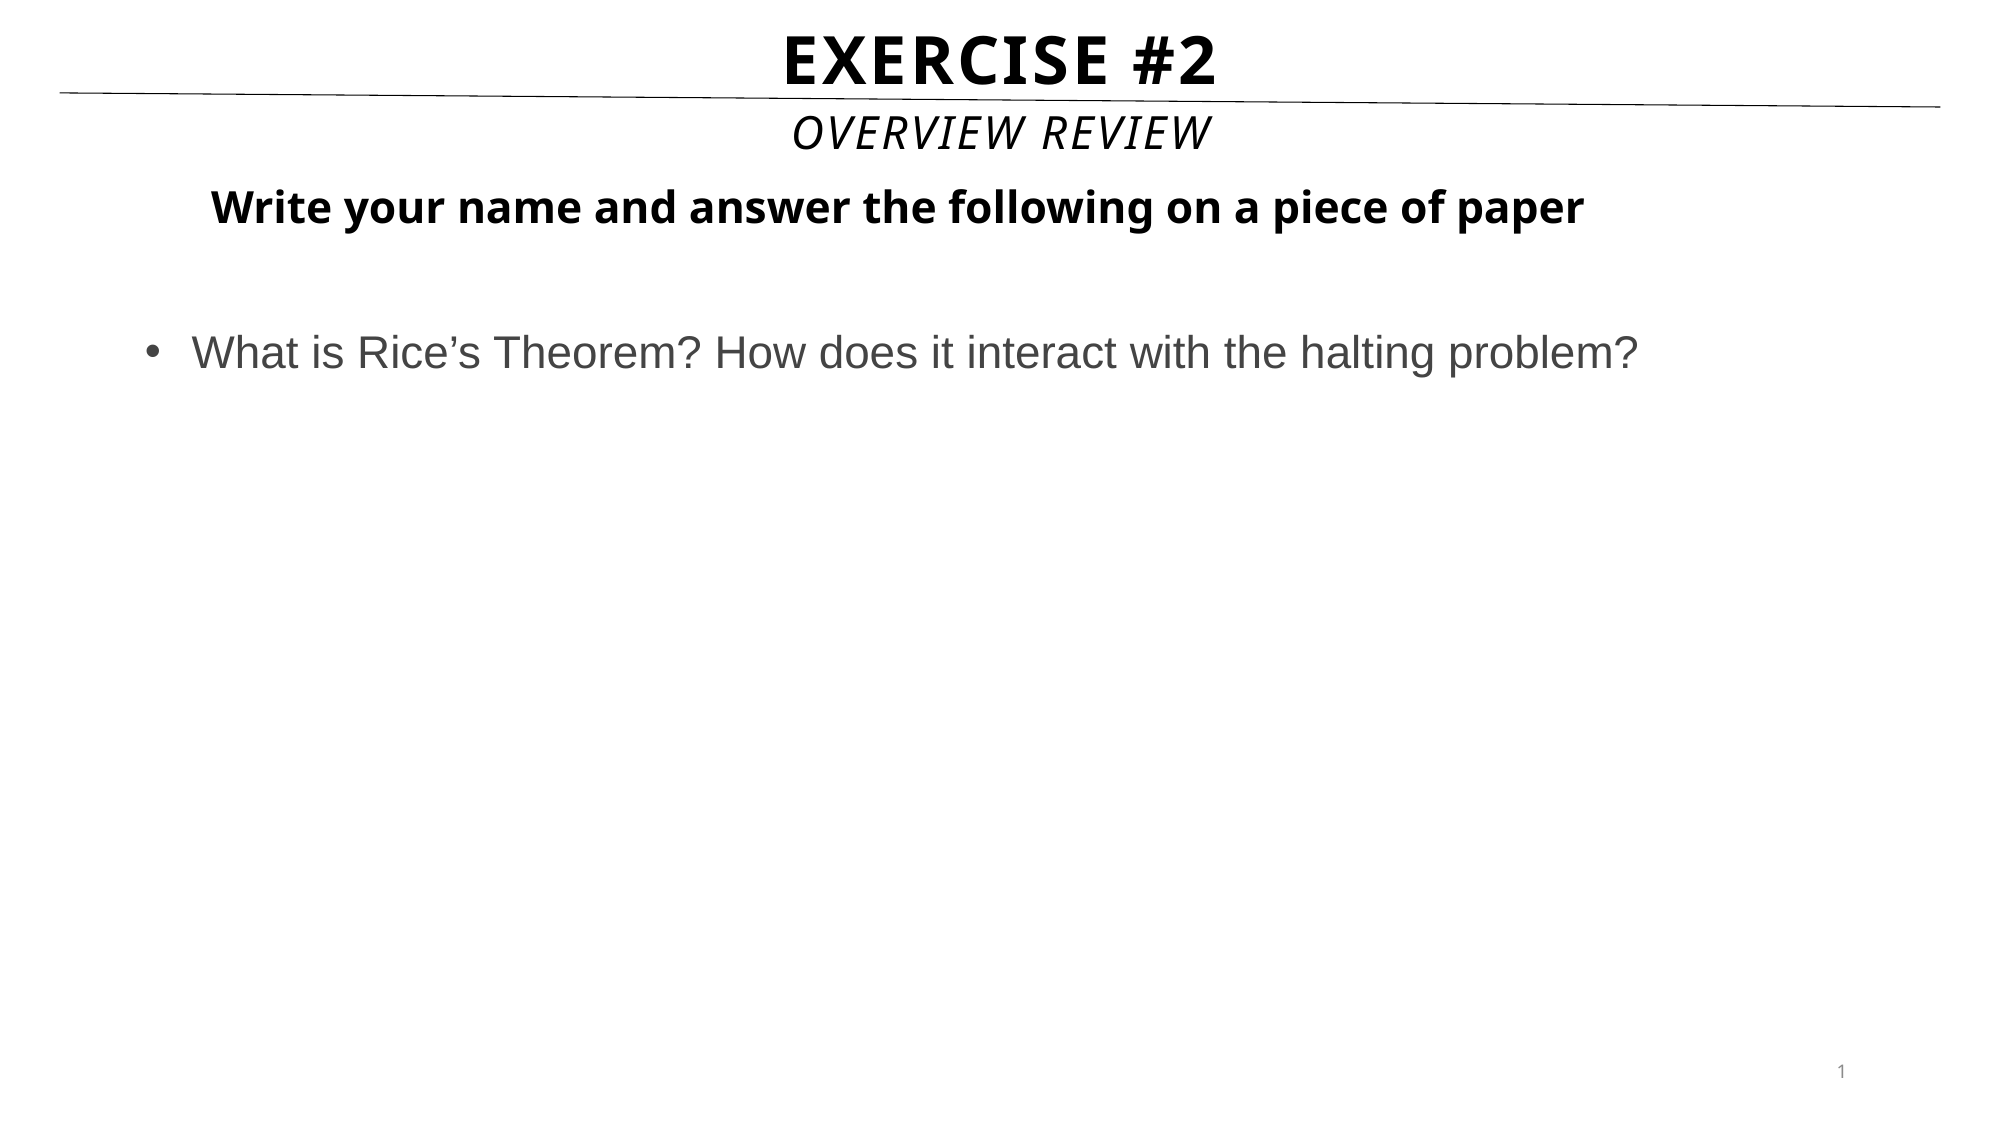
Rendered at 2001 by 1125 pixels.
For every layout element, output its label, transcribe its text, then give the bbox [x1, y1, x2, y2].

text_box What is Rice’s Theorem? How does it interact with the halting problem? [129, 315, 1916, 1040]
title ExerCise #2 [0, 15, 2000, 75]
text_box Write your name and answer the following on a piece of paper [196, 178, 1832, 267]
slide_number 1 [1755, 1042, 1863, 1103]
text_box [59, 92, 1941, 108]
text_box Overview Review [0, 75, 2000, 167]
